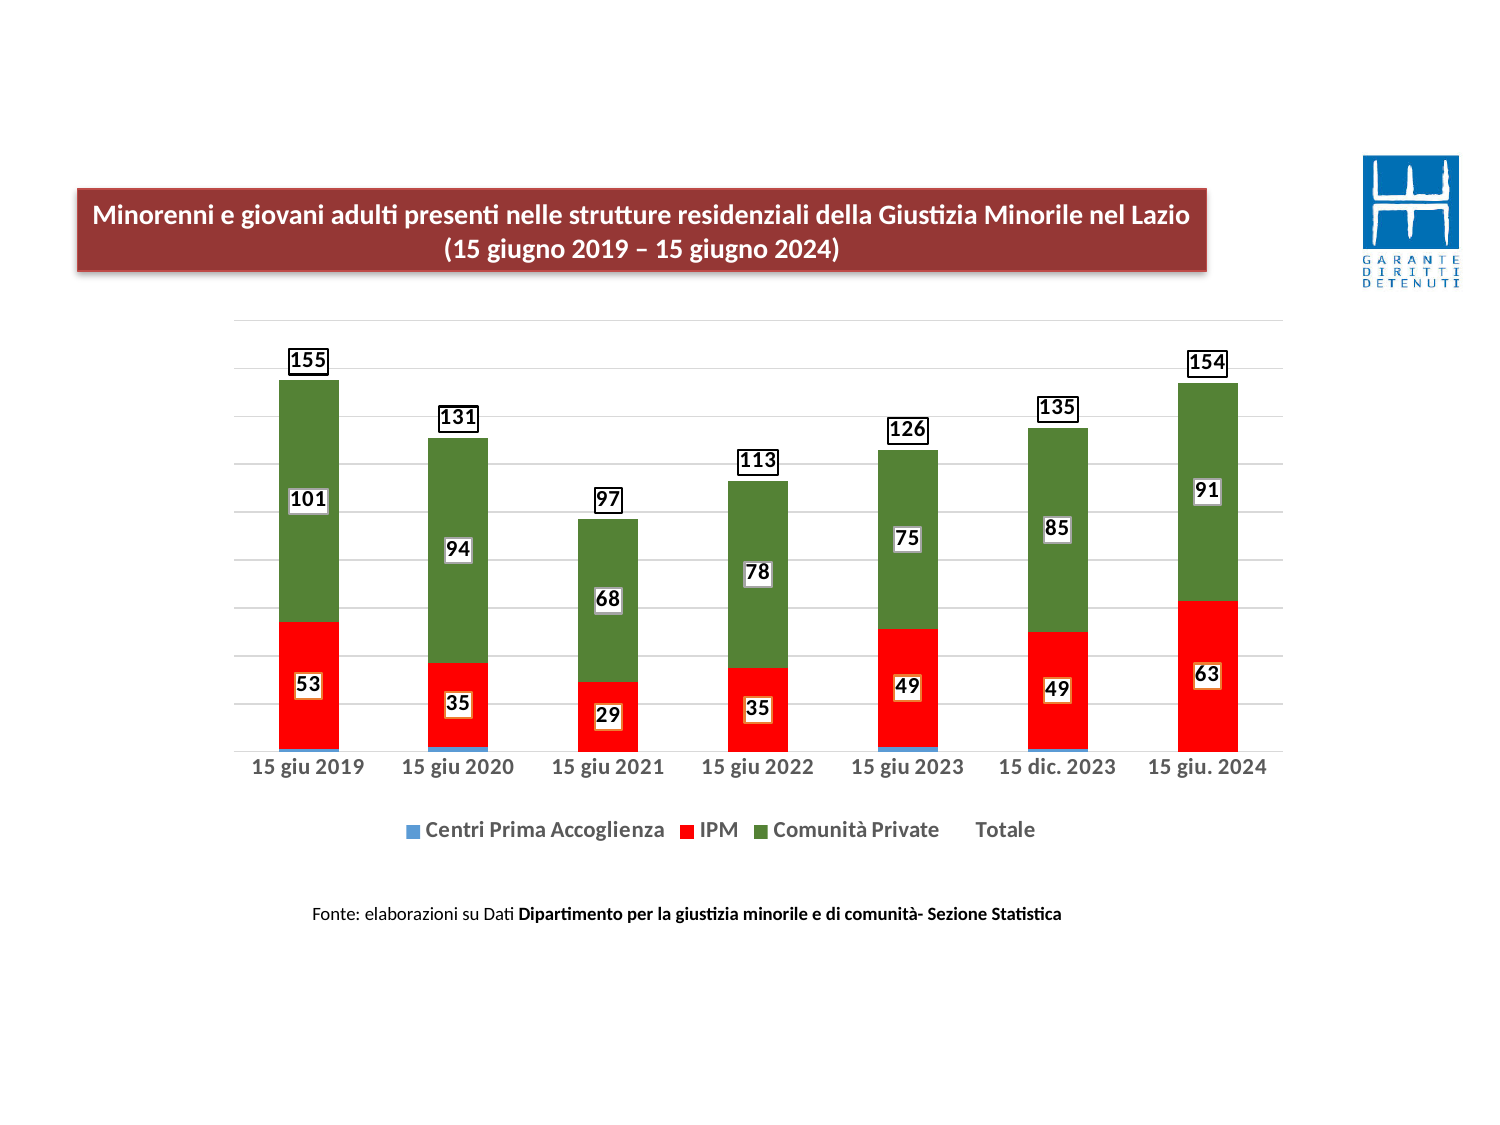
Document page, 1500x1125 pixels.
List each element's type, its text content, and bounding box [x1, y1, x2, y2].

picture [1357, 152, 1463, 293]
text_box Minorenni e giovani adulti presenti nelle strutture residenziali della Giustizia Minorile nel Lazio (15 giugno 2019 – 15 giugno 2024) [77, 188, 1207, 272]
text_box Fonte: elaborazioni su Dati Dipartimento per la giustizia minorile e di comunità- Sezione Statistica [297, 894, 1154, 932]
chart [142, 298, 1301, 850]
